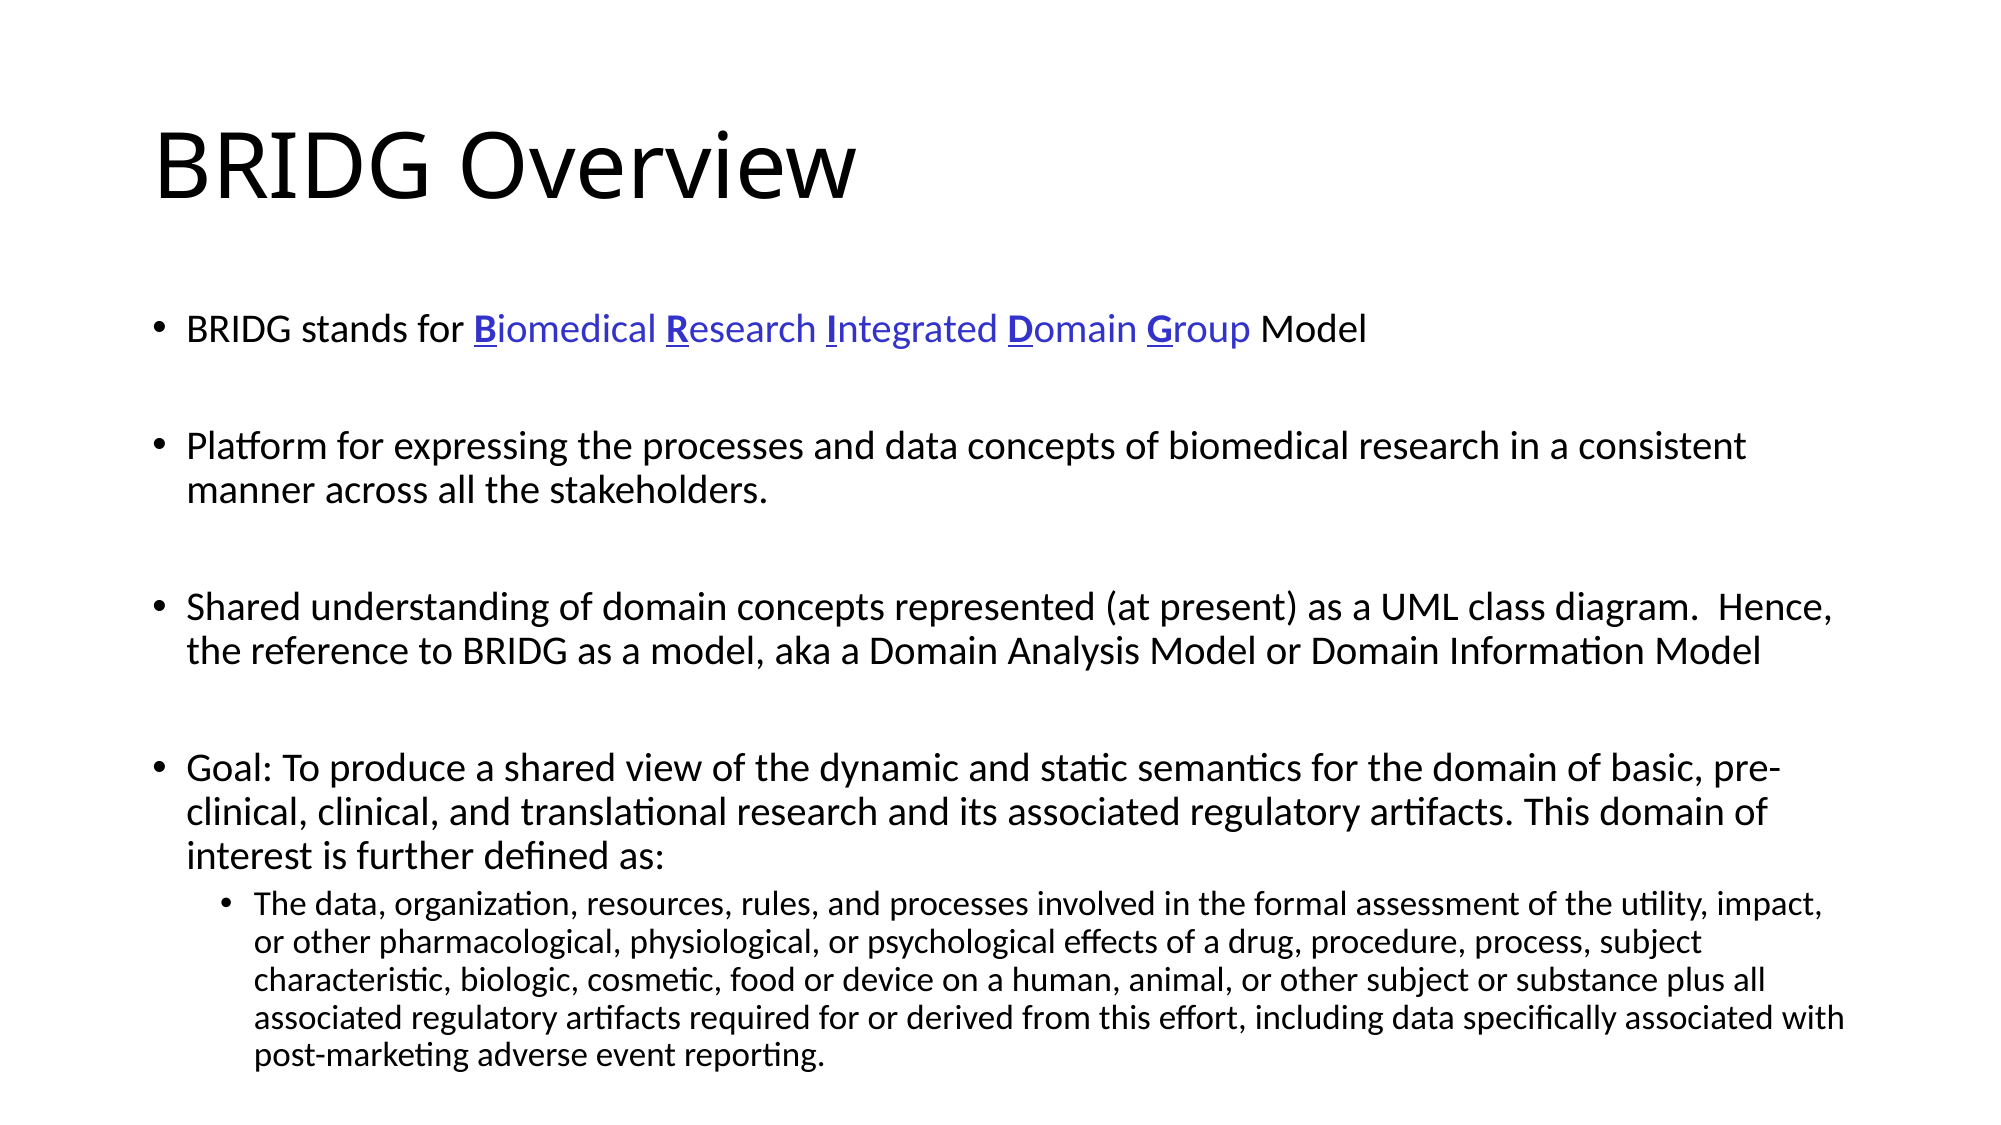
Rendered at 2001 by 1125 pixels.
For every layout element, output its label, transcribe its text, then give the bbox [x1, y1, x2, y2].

list BRIDG stands for Biomedical Research Integrated Domain Group Model Platform for expressing the processes and data concepts of biomedical research in a consistent manner across all the stakeholders. Shared understanding of domain concepts represented (at present) as a UML class diagram. Hence, the reference to BRIDG as a model, aka a Domain Analysis Model or Domain Information Model Goal: To produce a shared view of the dynamic and static semantics for the domain of basic, pre-clinical, clinical, and translational research and its associated regulatory artifacts. This domain of interest is further defined as: The data, organization, resources, rules, and processes involved in the formal assessment of the utility, impact, or other pharmacological, physiological, or psychological effects of a drug, procedure, process, subject characteristic, biologic, cosmetic, food or device on a human, animal, or other subject or substance plus all associated regulatory artifacts required for or derived from this effort, including data specifically associated with post-marketing adverse event reporting. [137, 299, 1863, 1125]
title BRIDG Overview [137, 59, 1863, 278]
